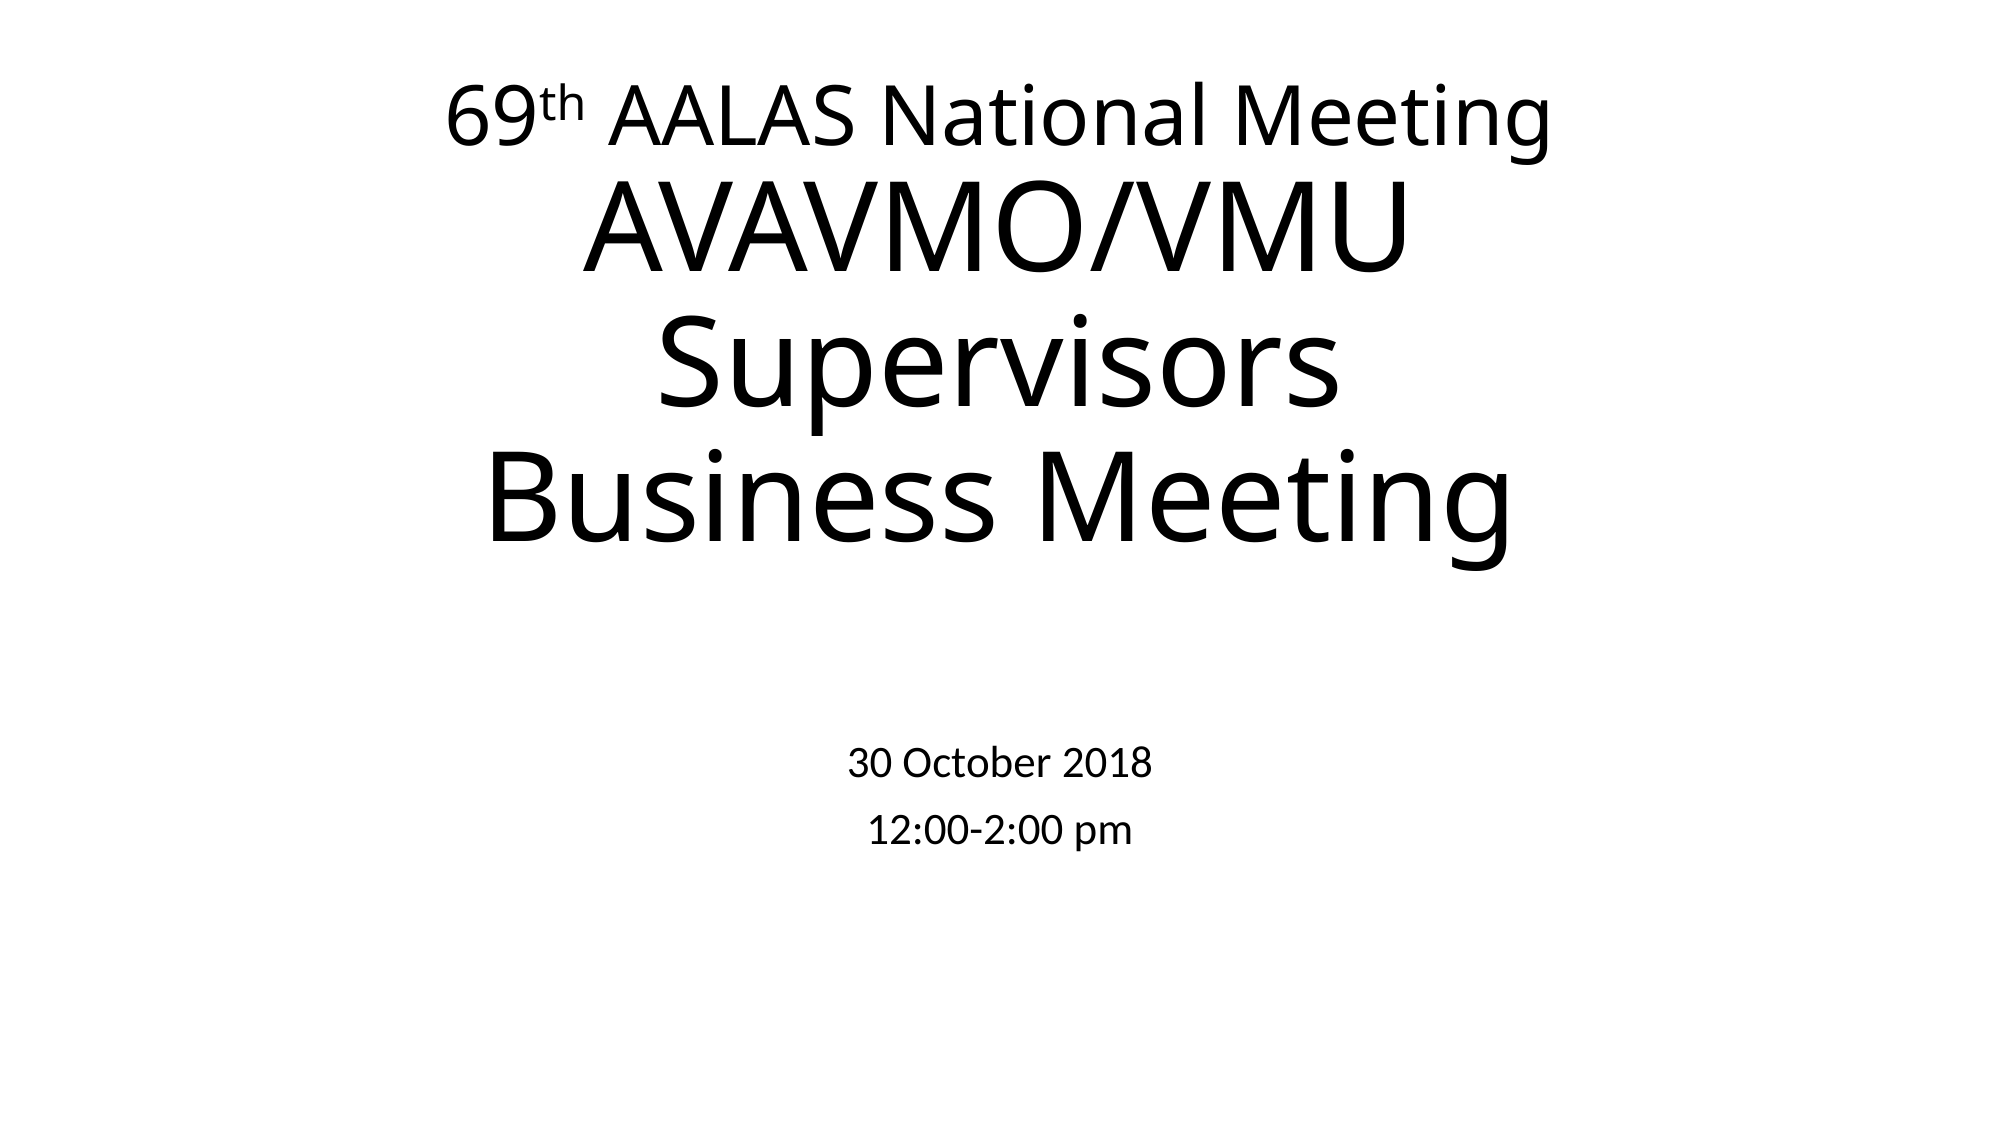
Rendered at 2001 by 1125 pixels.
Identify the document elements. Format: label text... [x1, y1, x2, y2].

title 69th AALAS National Meeting AVAVMO/VMU Supervisors Business Meeting [249, 184, 1750, 576]
subtitle 30 October 2018 12:00-2:00 pm [249, 590, 1750, 863]
